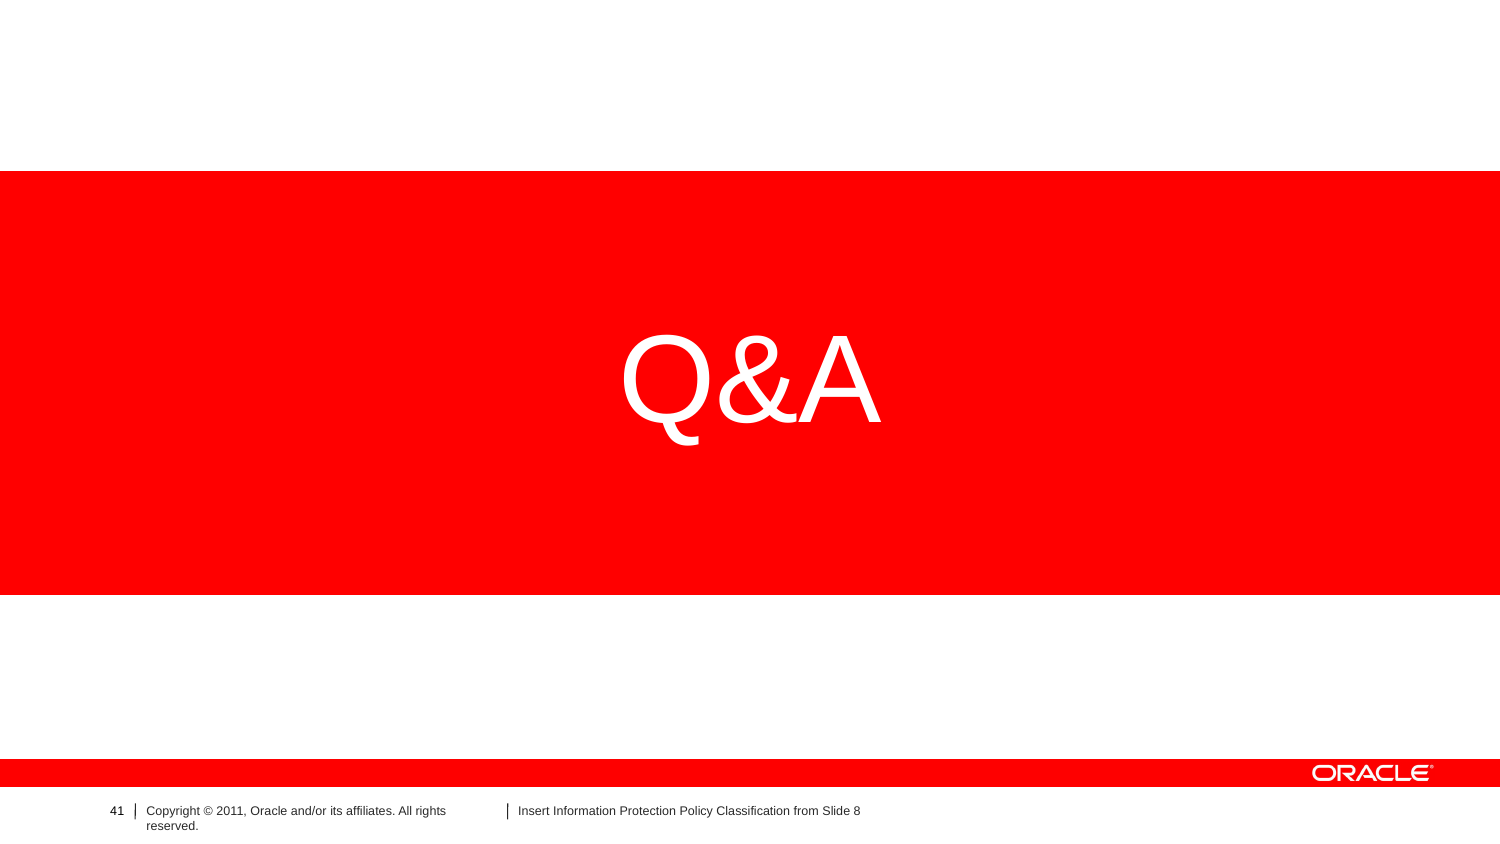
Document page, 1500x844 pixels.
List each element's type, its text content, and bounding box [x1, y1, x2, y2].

picture [0, 0, 1500, 171]
text_box Q&A [0, 314, 1500, 435]
picture [0, 759, 1500, 787]
